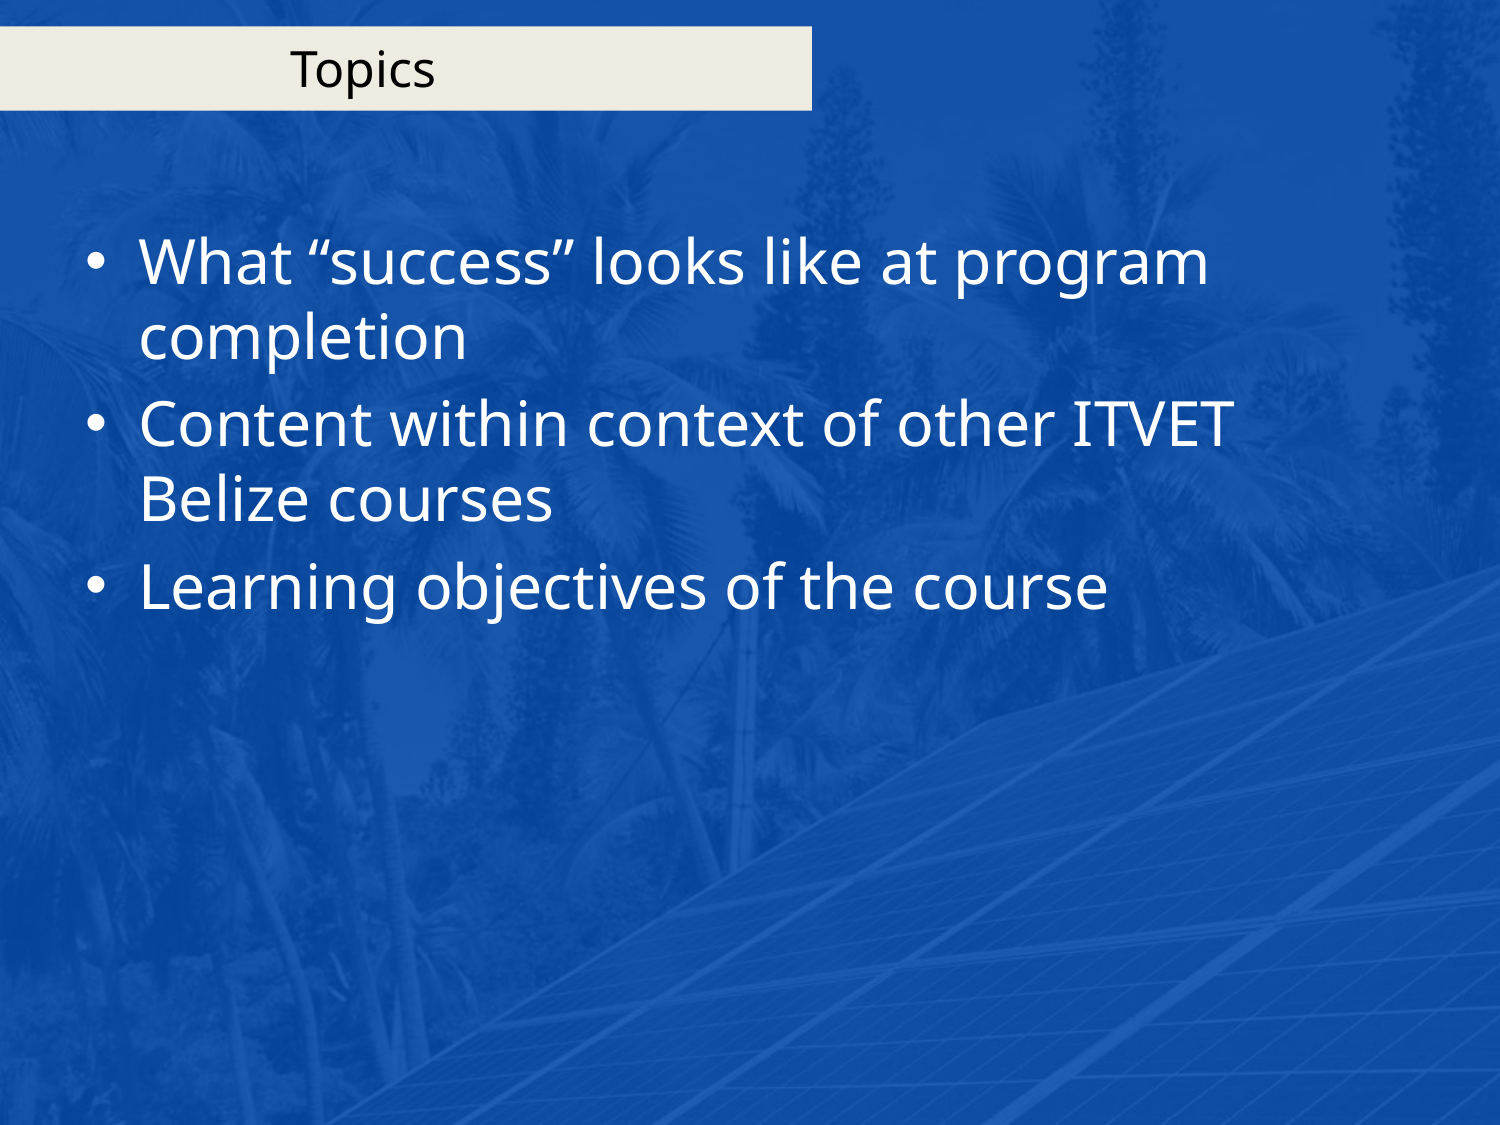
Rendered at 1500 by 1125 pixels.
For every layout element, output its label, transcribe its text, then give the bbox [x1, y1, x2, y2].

list What “success” looks like at program completion Content within context of other ITVET Belize courses Learning objectives of the course [70, 214, 1336, 911]
picture [0, 0, 1500, 1125]
title Topics [24, 11, 704, 123]
